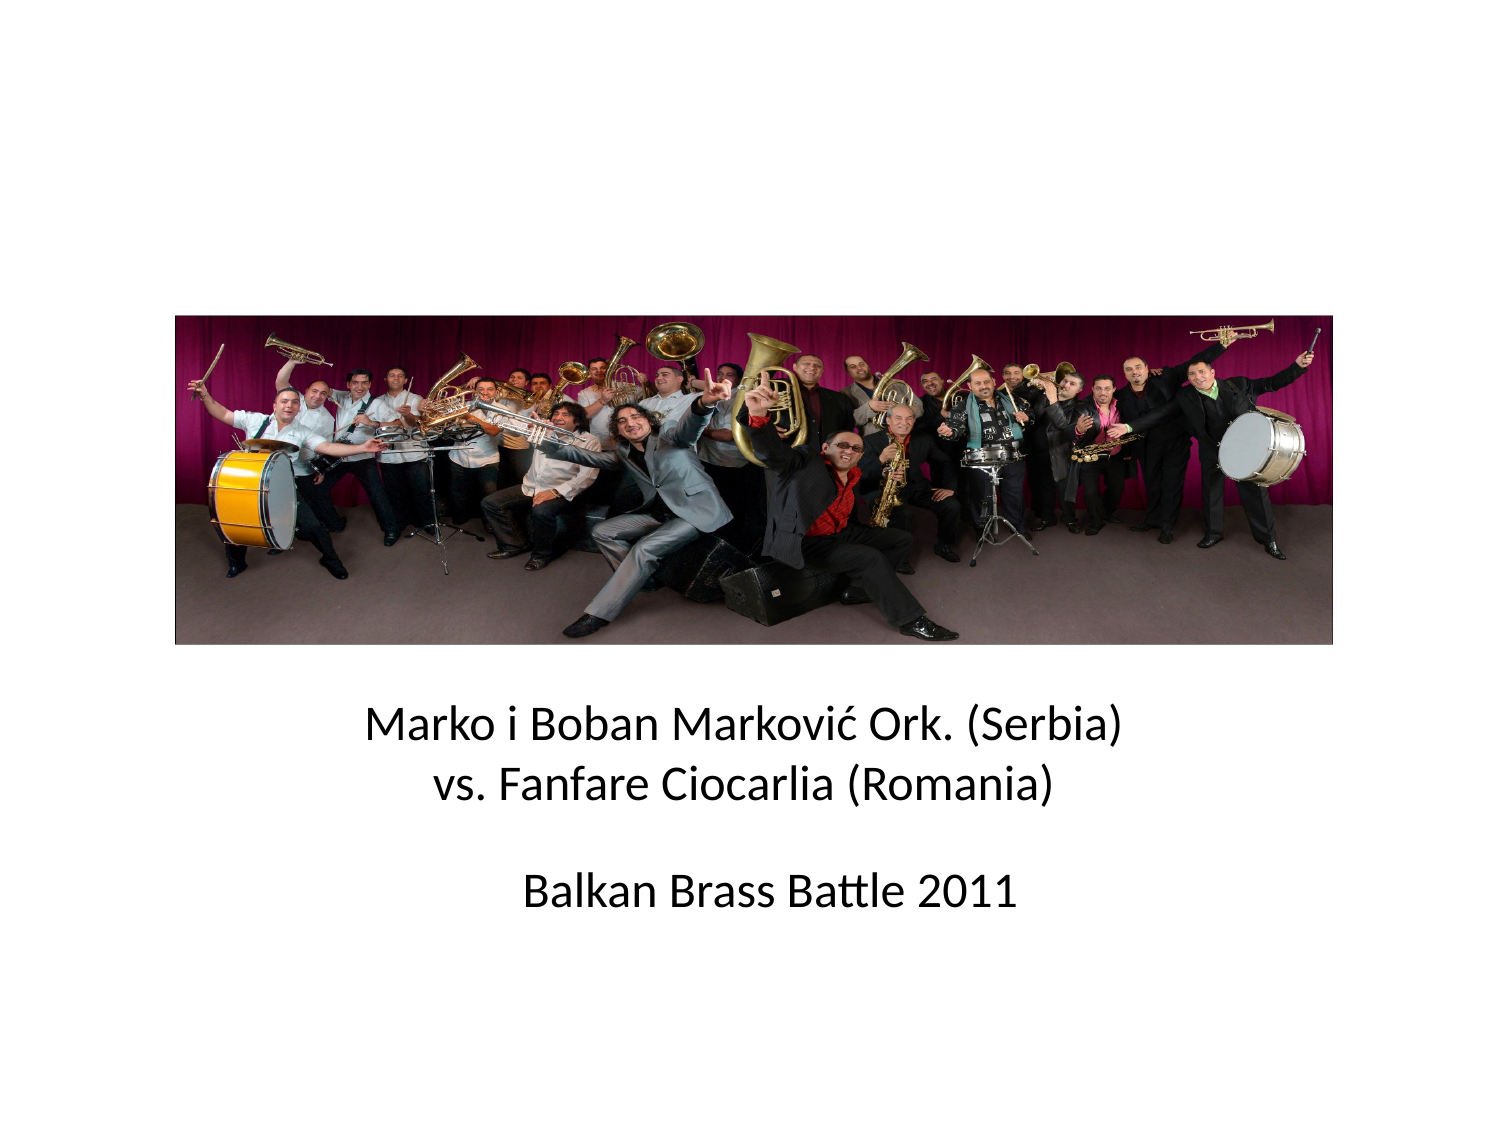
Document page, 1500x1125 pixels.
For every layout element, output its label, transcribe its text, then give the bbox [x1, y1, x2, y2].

list Balkan Brass Battle 2011 [128, 849, 1413, 1013]
picture [171, 142, 1337, 818]
